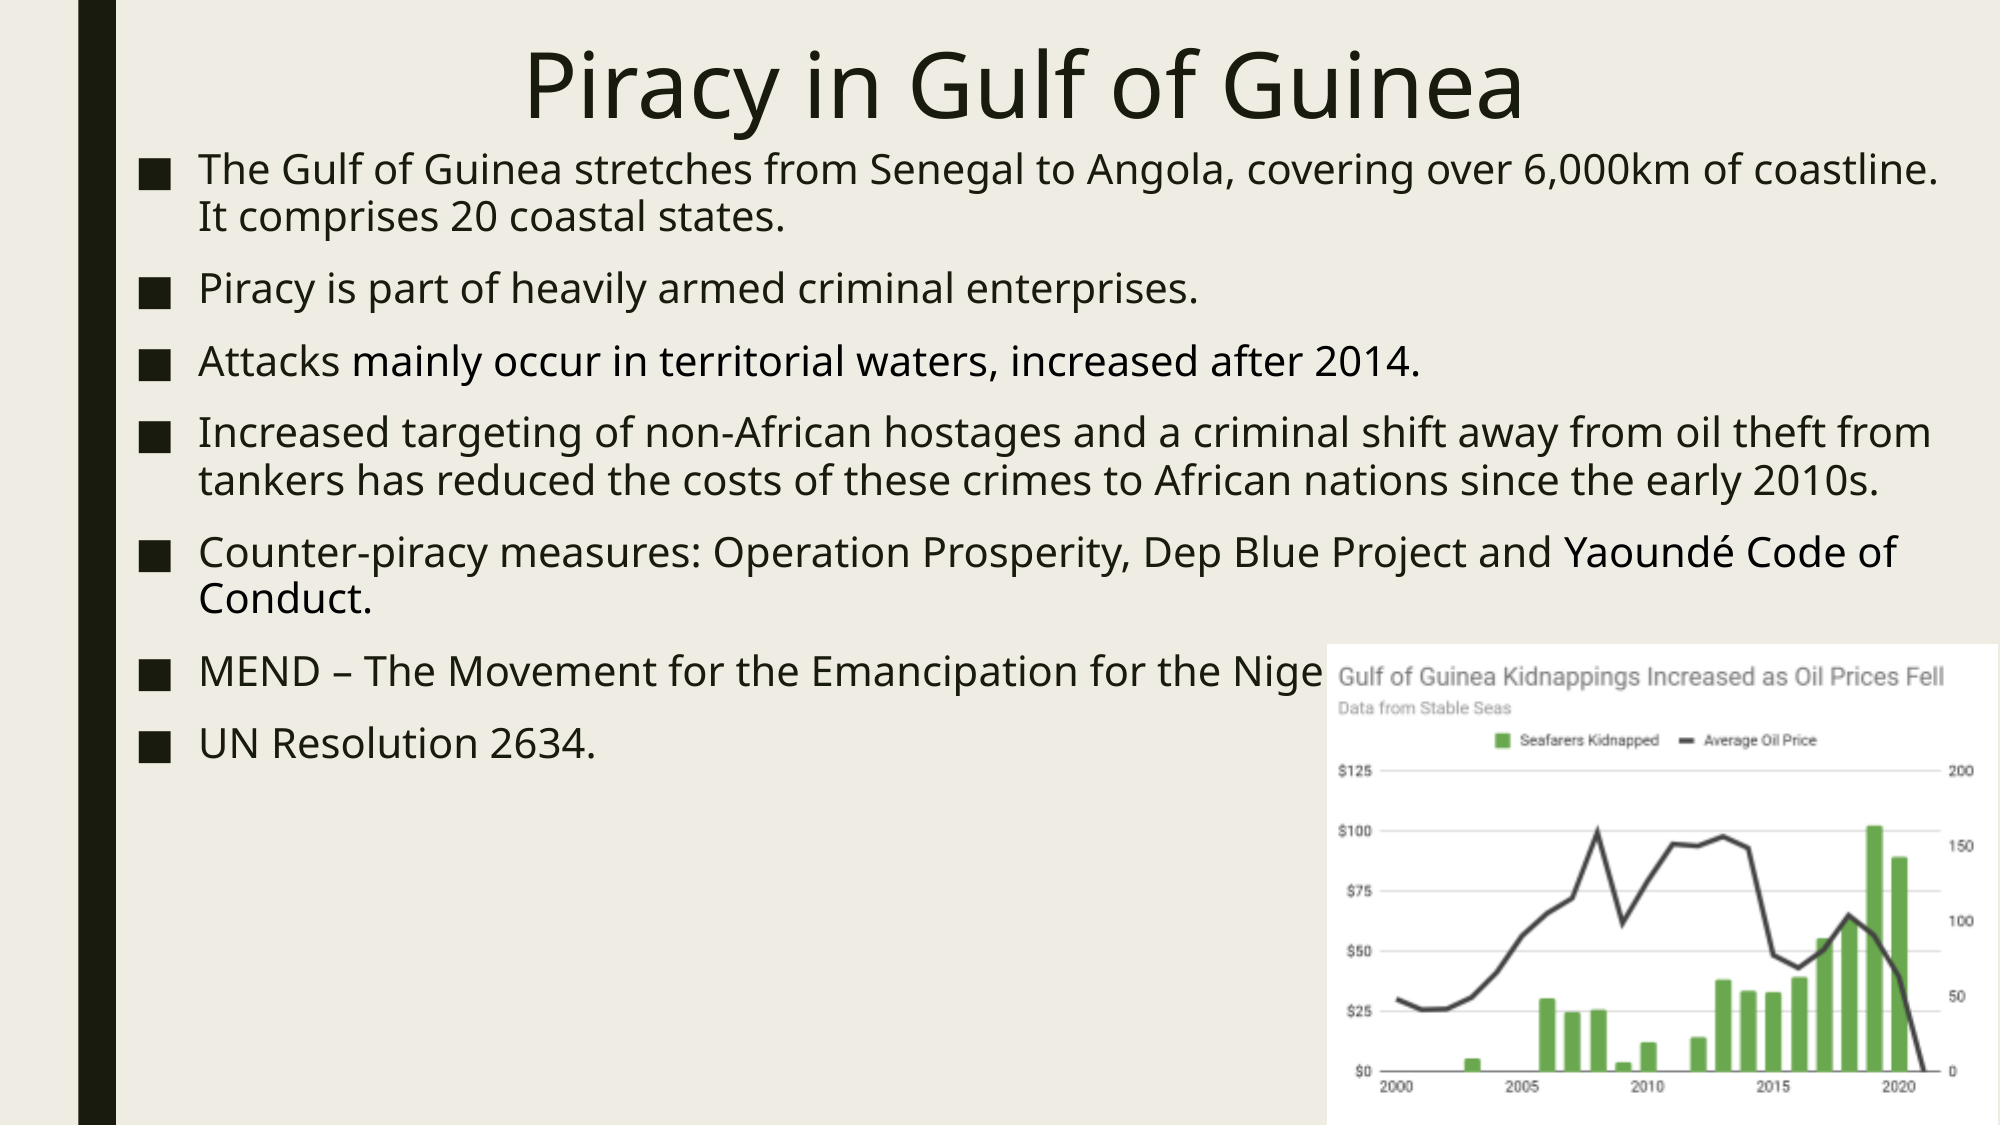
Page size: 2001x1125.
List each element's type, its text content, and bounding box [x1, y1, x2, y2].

title Piracy in Gulf of Guinea [238, 32, 1813, 139]
list The Gulf of Guinea stretches from Senegal to Angola, covering over 6,000km of coastline. It comprises 20 coastal states. Piracy is part of heavily armed criminal enterprises. Attacks mainly occur in territorial waters, increased after 2014. Increased targeting of non-African hostages and a criminal shift away from oil theft from tankers has reduced the costs of these crimes to African nations since the early 2010s. Counter-piracy measures: Operation Prosperity, Dep Blue Project and Yaoundé Code of Conduct. MEND – The Movement for the Emancipation for the Niger Delta. UN Resolution 2634. [120, 139, 1976, 907]
picture [1327, 644, 1998, 1125]
